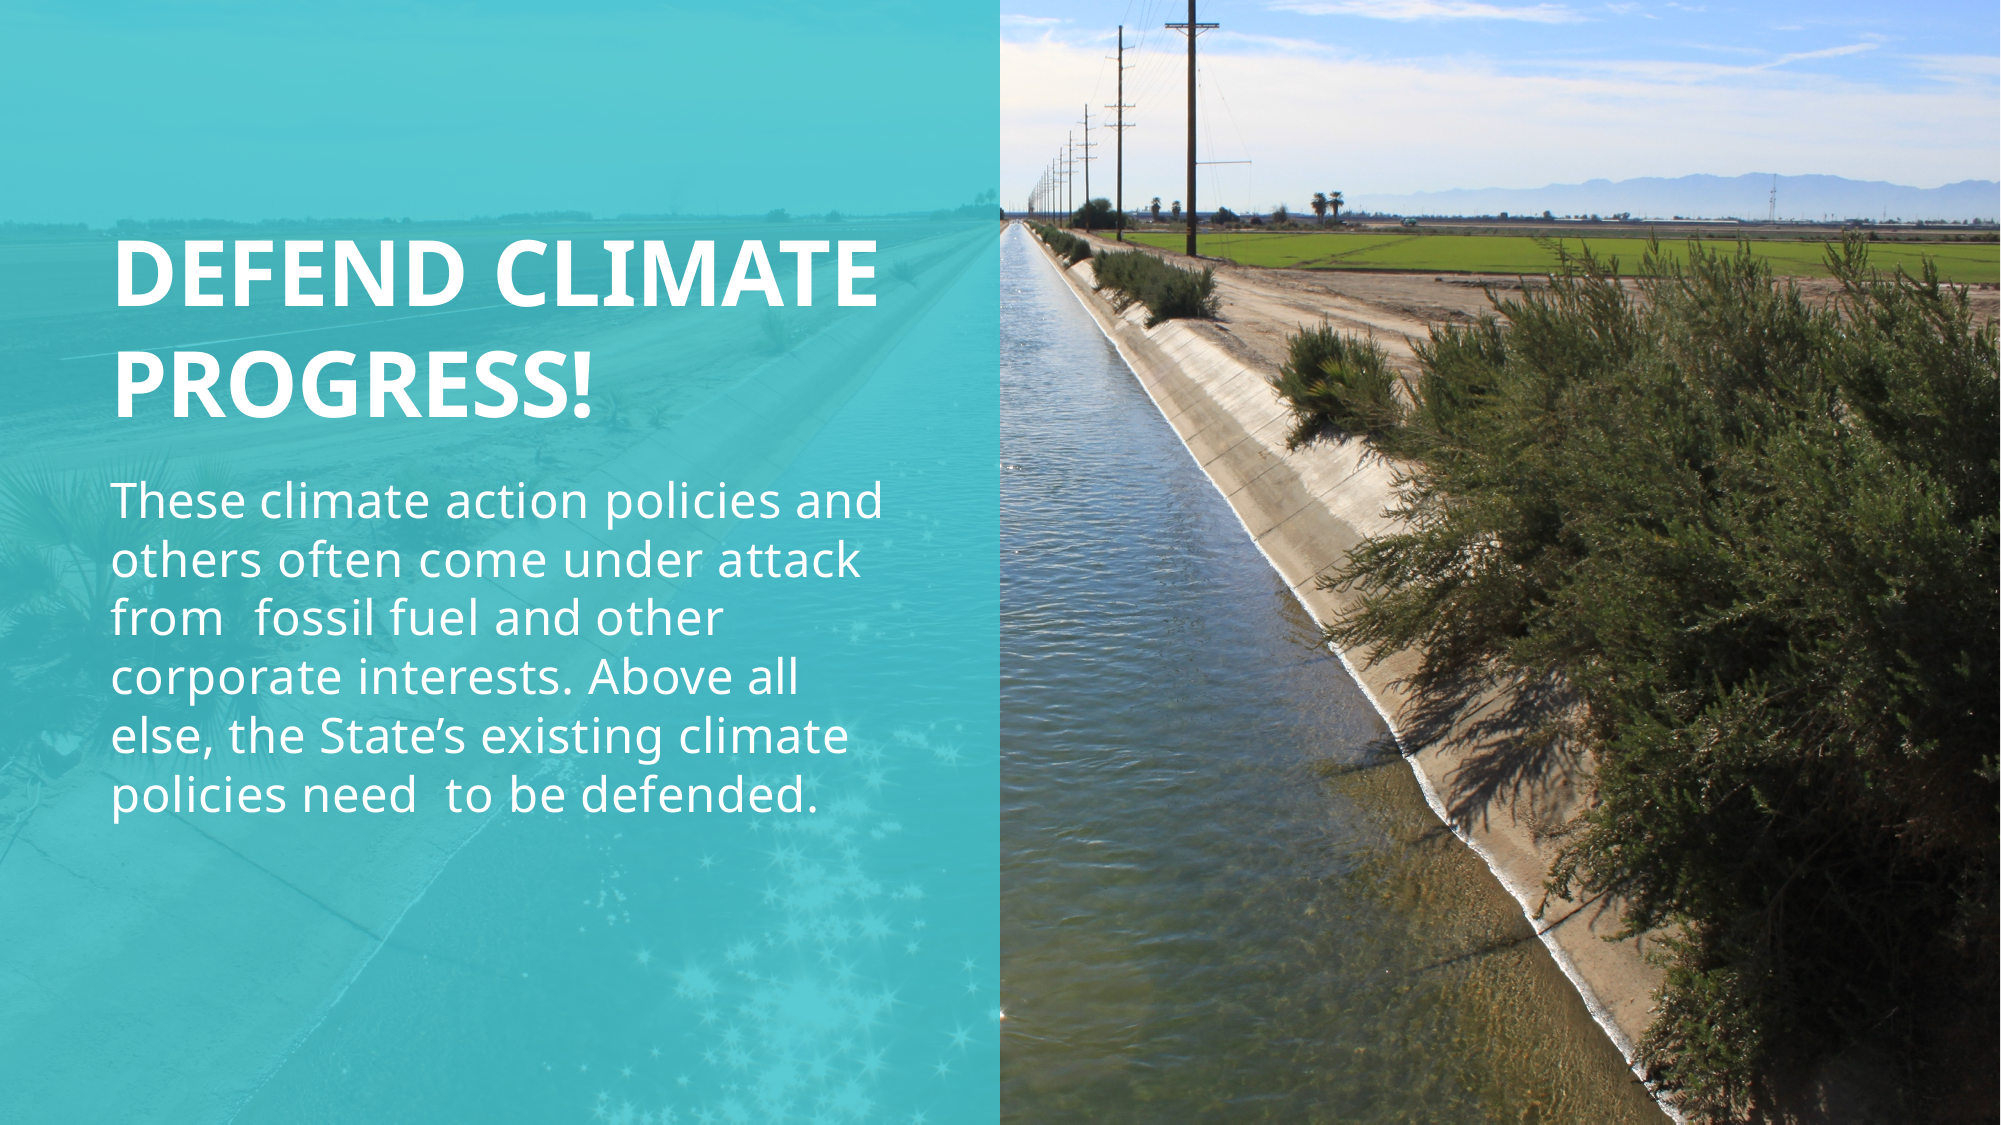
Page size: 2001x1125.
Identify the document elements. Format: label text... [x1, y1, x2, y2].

text_box [0, 0, 1001, 1125]
picture [1001, 0, 2001, 1125]
title DEFEND CLIMATE PROGRESS! [95, 188, 926, 462]
list These climate action policies and others often come under attack from fossil fuel and other corporate interests. Above all else, the State’s existing climate policies need to be defended. [95, 461, 905, 922]
